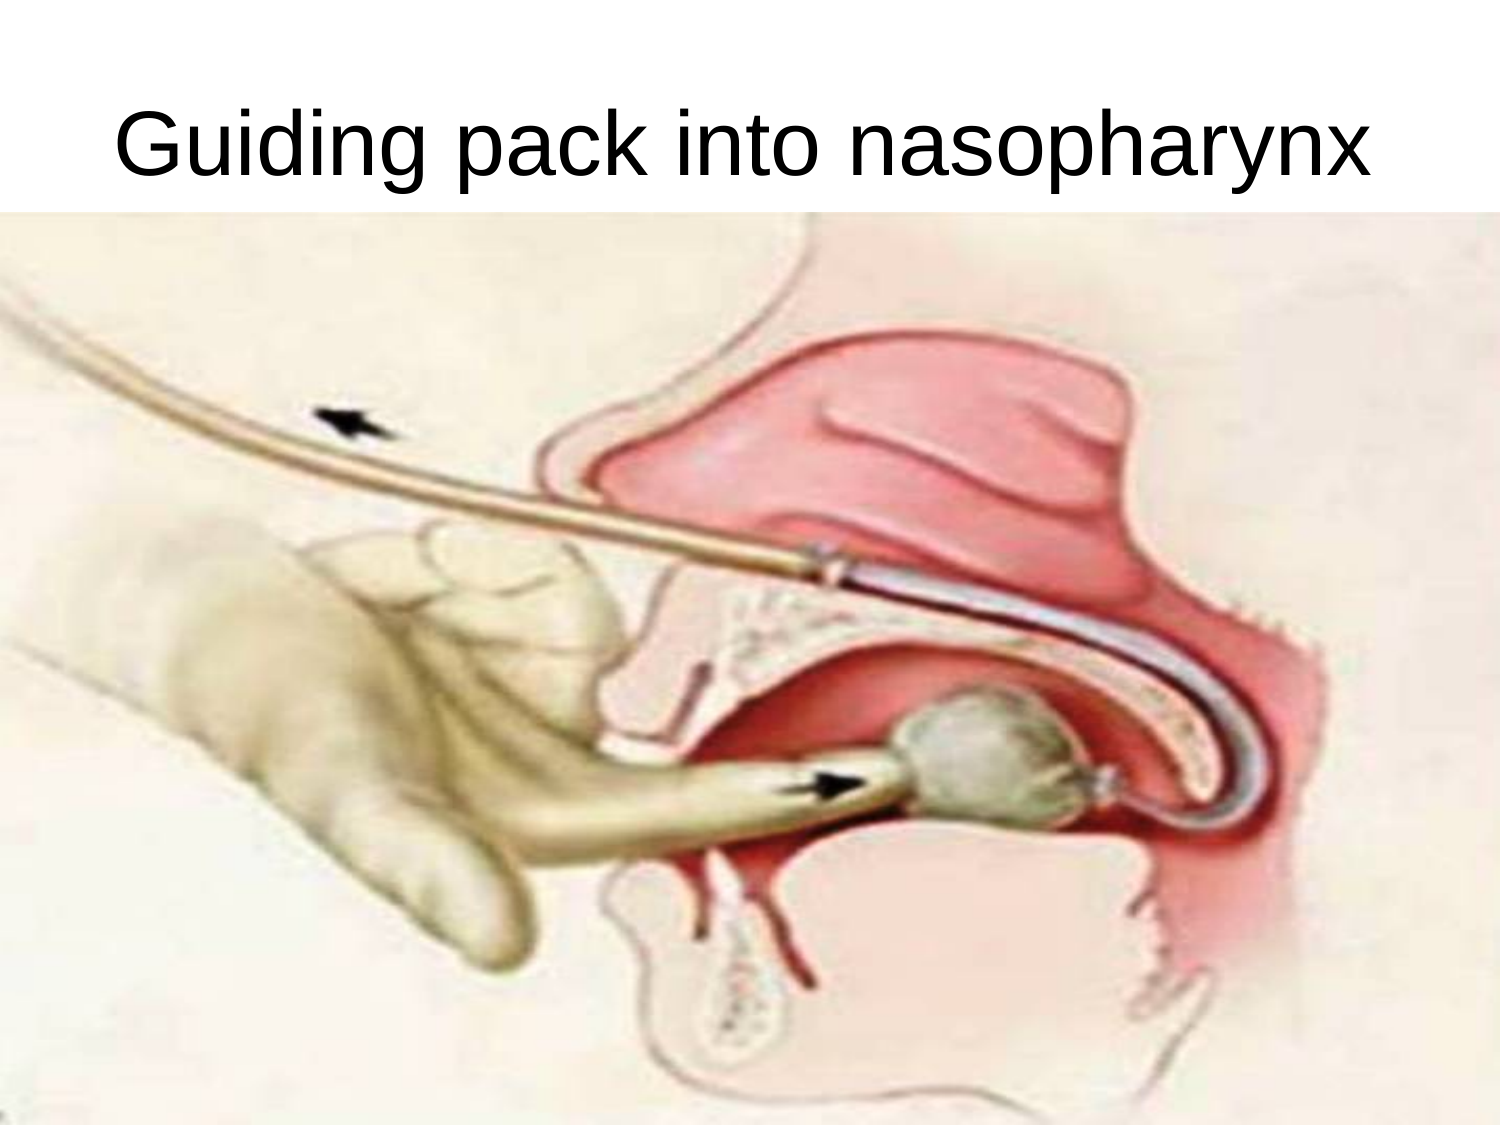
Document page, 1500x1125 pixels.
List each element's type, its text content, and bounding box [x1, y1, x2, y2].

title Guiding pack into nasopharynx [24, 44, 1463, 212]
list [0, 212, 1500, 1125]
